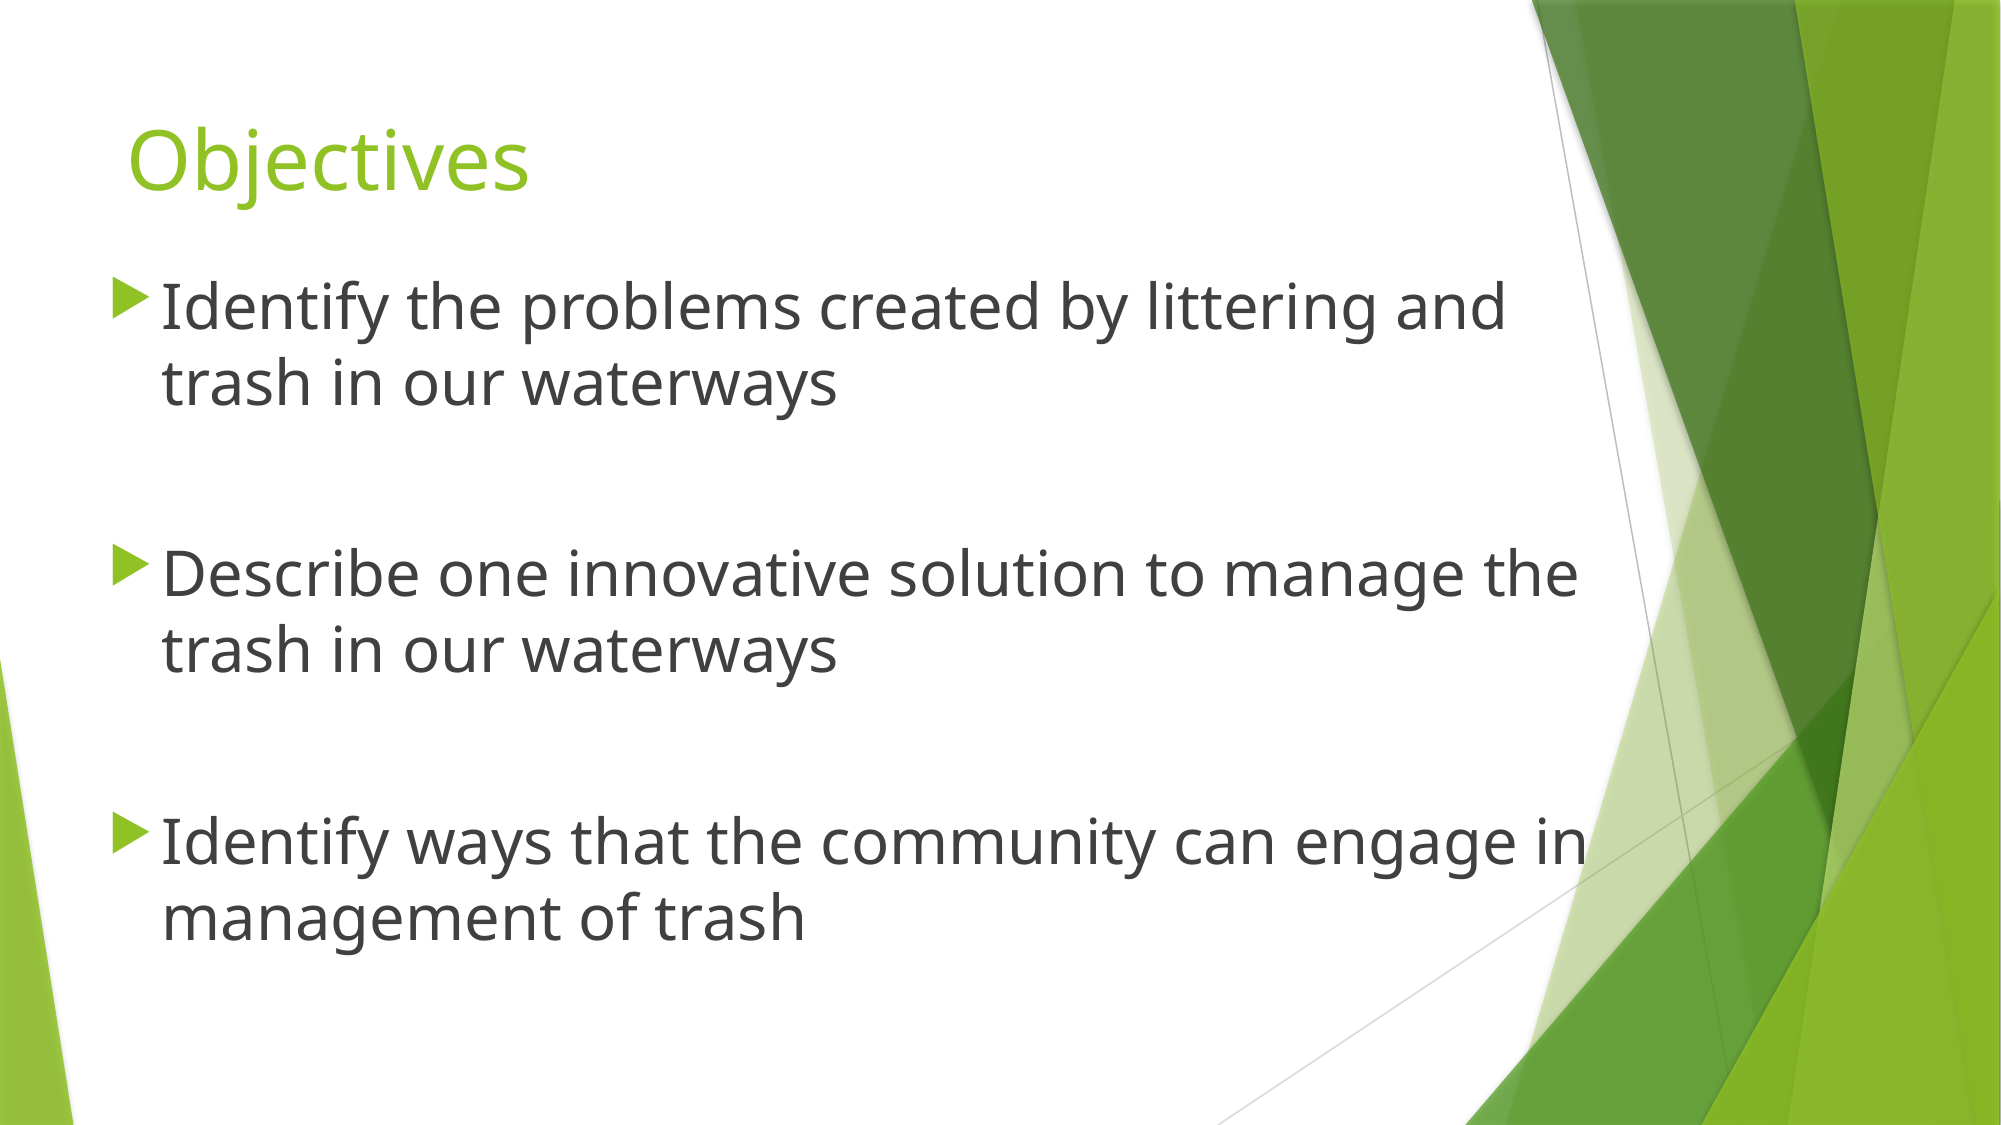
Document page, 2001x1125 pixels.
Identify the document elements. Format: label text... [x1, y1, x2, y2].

list Identify the problems created by littering and trash in our waterways Describe one innovative solution to manage the trash in our waterways Identify ways that the community can engage in management of trash [93, 258, 1652, 966]
title Objectives [111, 99, 1522, 258]
